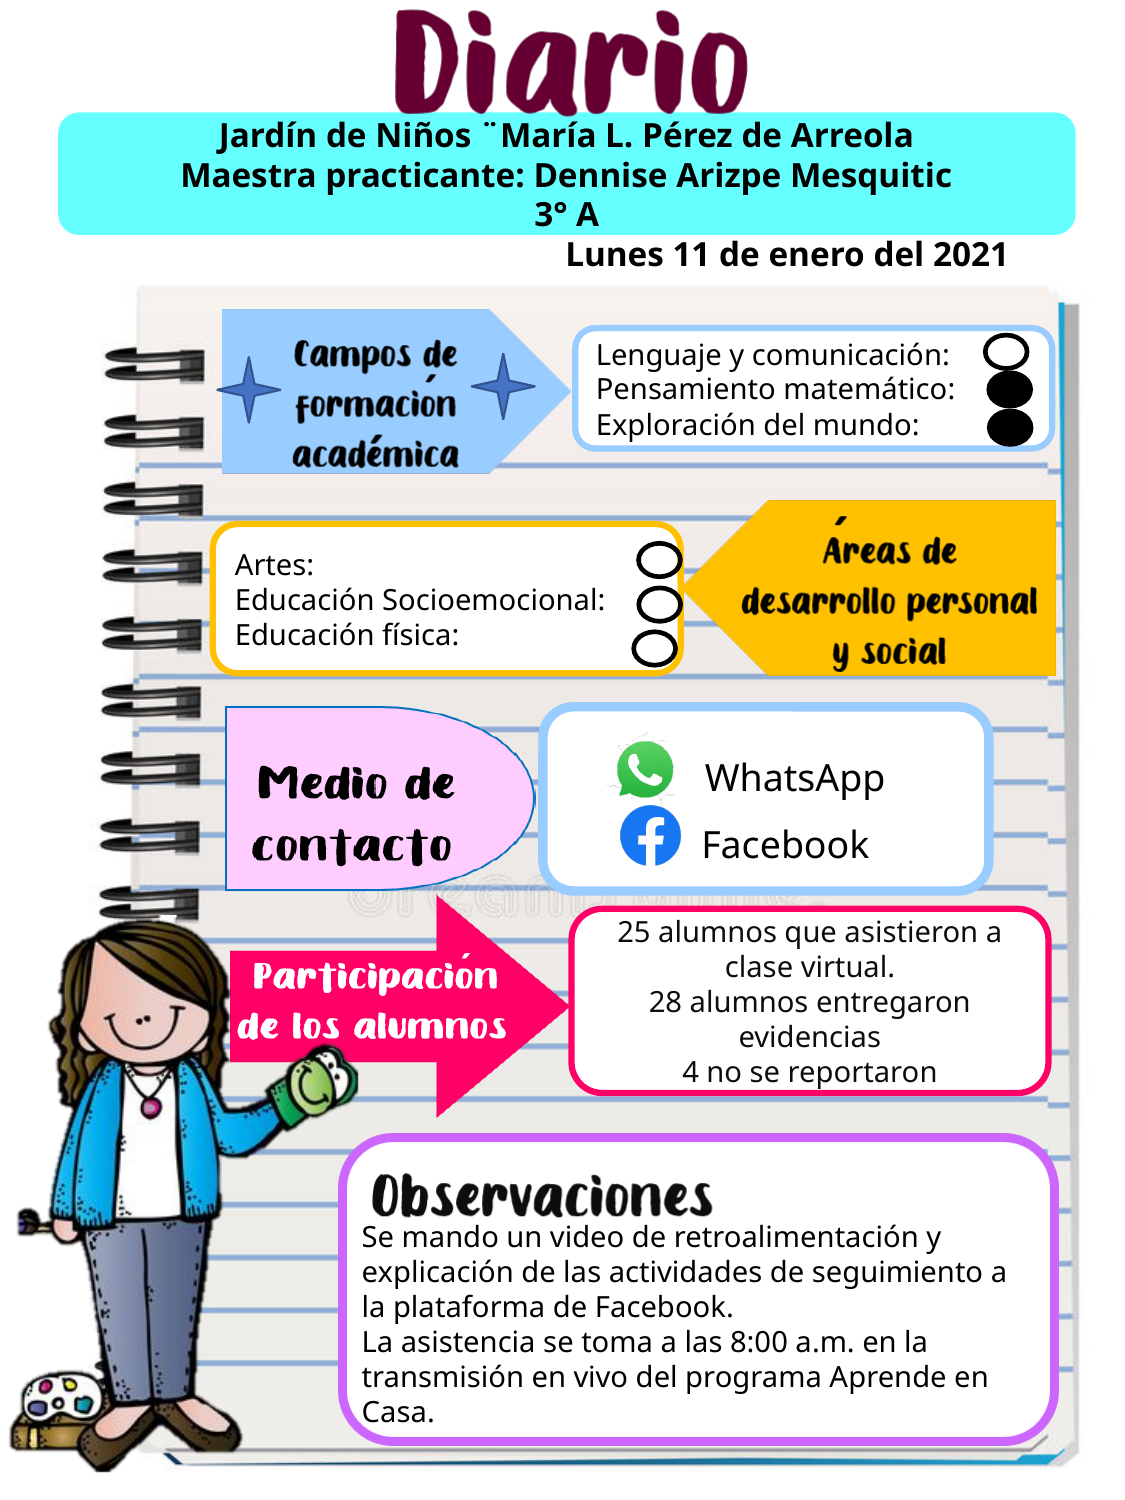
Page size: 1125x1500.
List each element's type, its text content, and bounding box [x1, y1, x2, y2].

picture [0, 280, 1125, 1480]
text_box Jardín de Niños ¨María L. Pérez de Arreola Maestra practicante: Dennise Arizpe Mesquitic 3° A [58, 112, 1076, 235]
picture [295, 0, 856, 214]
text_box Lunes 11 de enero del 2021 [550, 225, 1125, 280]
